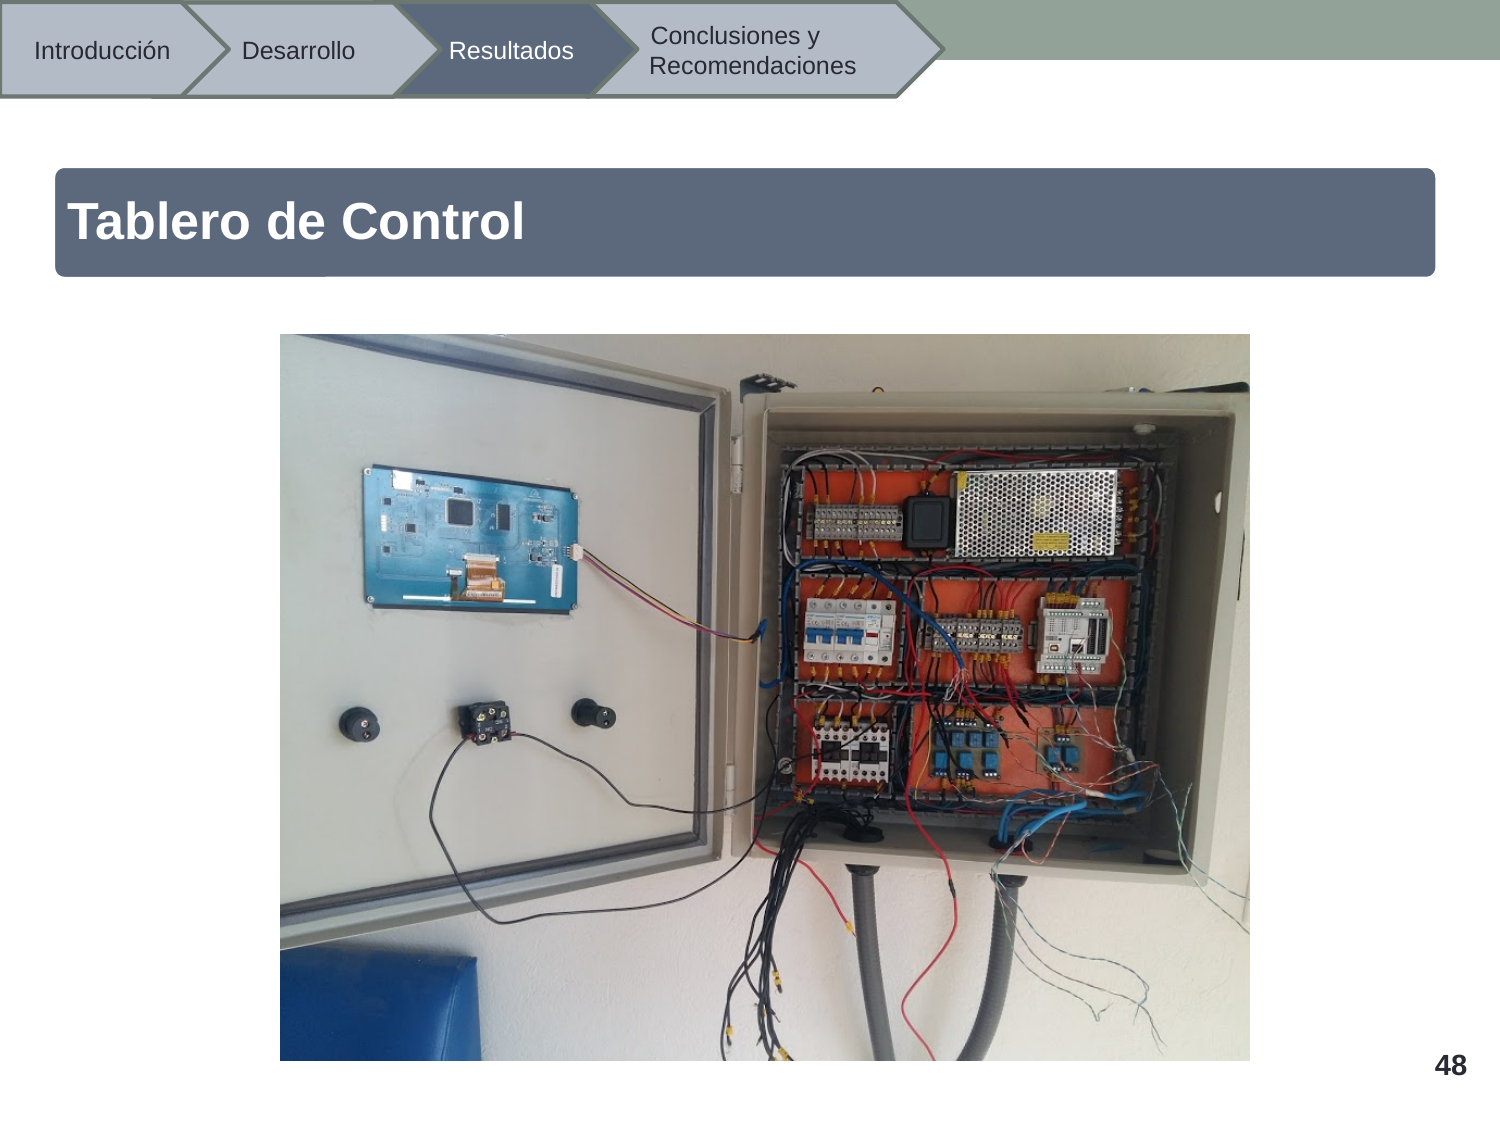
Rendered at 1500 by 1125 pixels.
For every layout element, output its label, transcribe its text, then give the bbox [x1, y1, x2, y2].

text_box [0, 1, 944, 97]
text_box 48 [1132, 1024, 1483, 1103]
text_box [52, 96, 1438, 357]
picture [280, 334, 1250, 1062]
